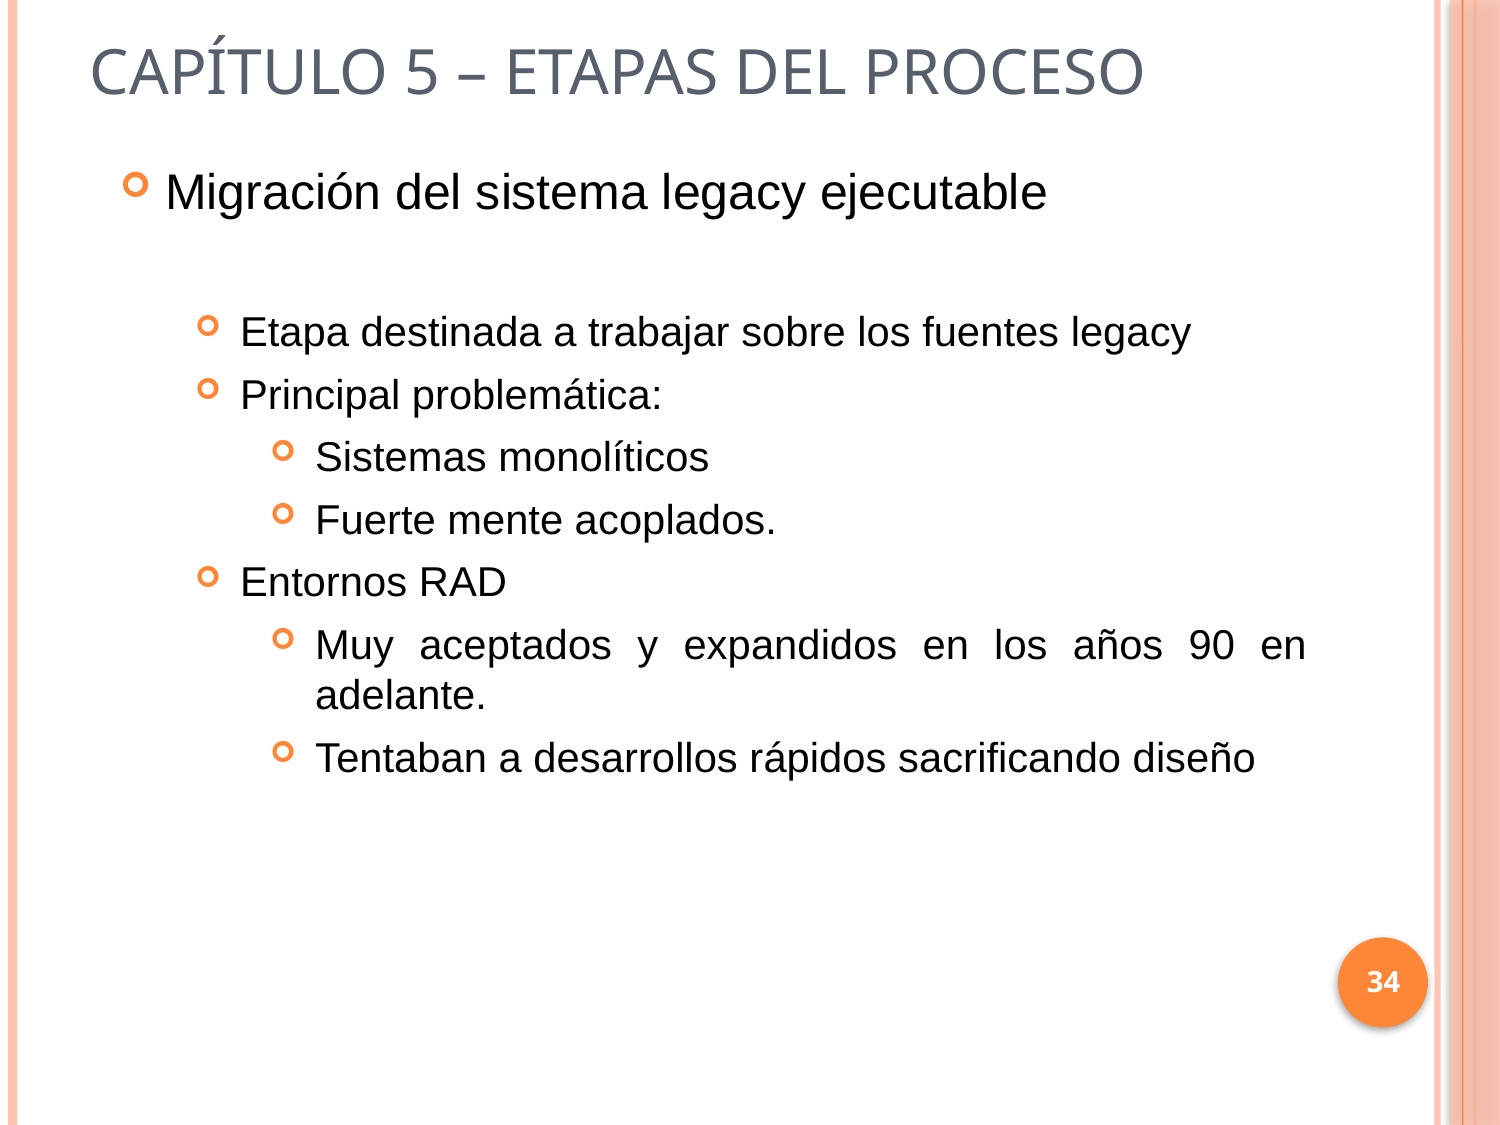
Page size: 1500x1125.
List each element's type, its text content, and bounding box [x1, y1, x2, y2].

text_box Migración del sistema legacy ejecutable Etapa destinada a trabajar sobre los fuentes legacy Principal problemática: Sistemas monolíticos Fuerte mente acoplados. Entornos RAD Muy aceptados y expandidos en los años 90 en adelante. Tentaban a desarrollos rápidos sacrificando diseño [105, 152, 1323, 1125]
title Capítulo 5 – Etapas del proceso [75, 7, 1300, 115]
slide_number 34 [1333, 940, 1434, 1027]
